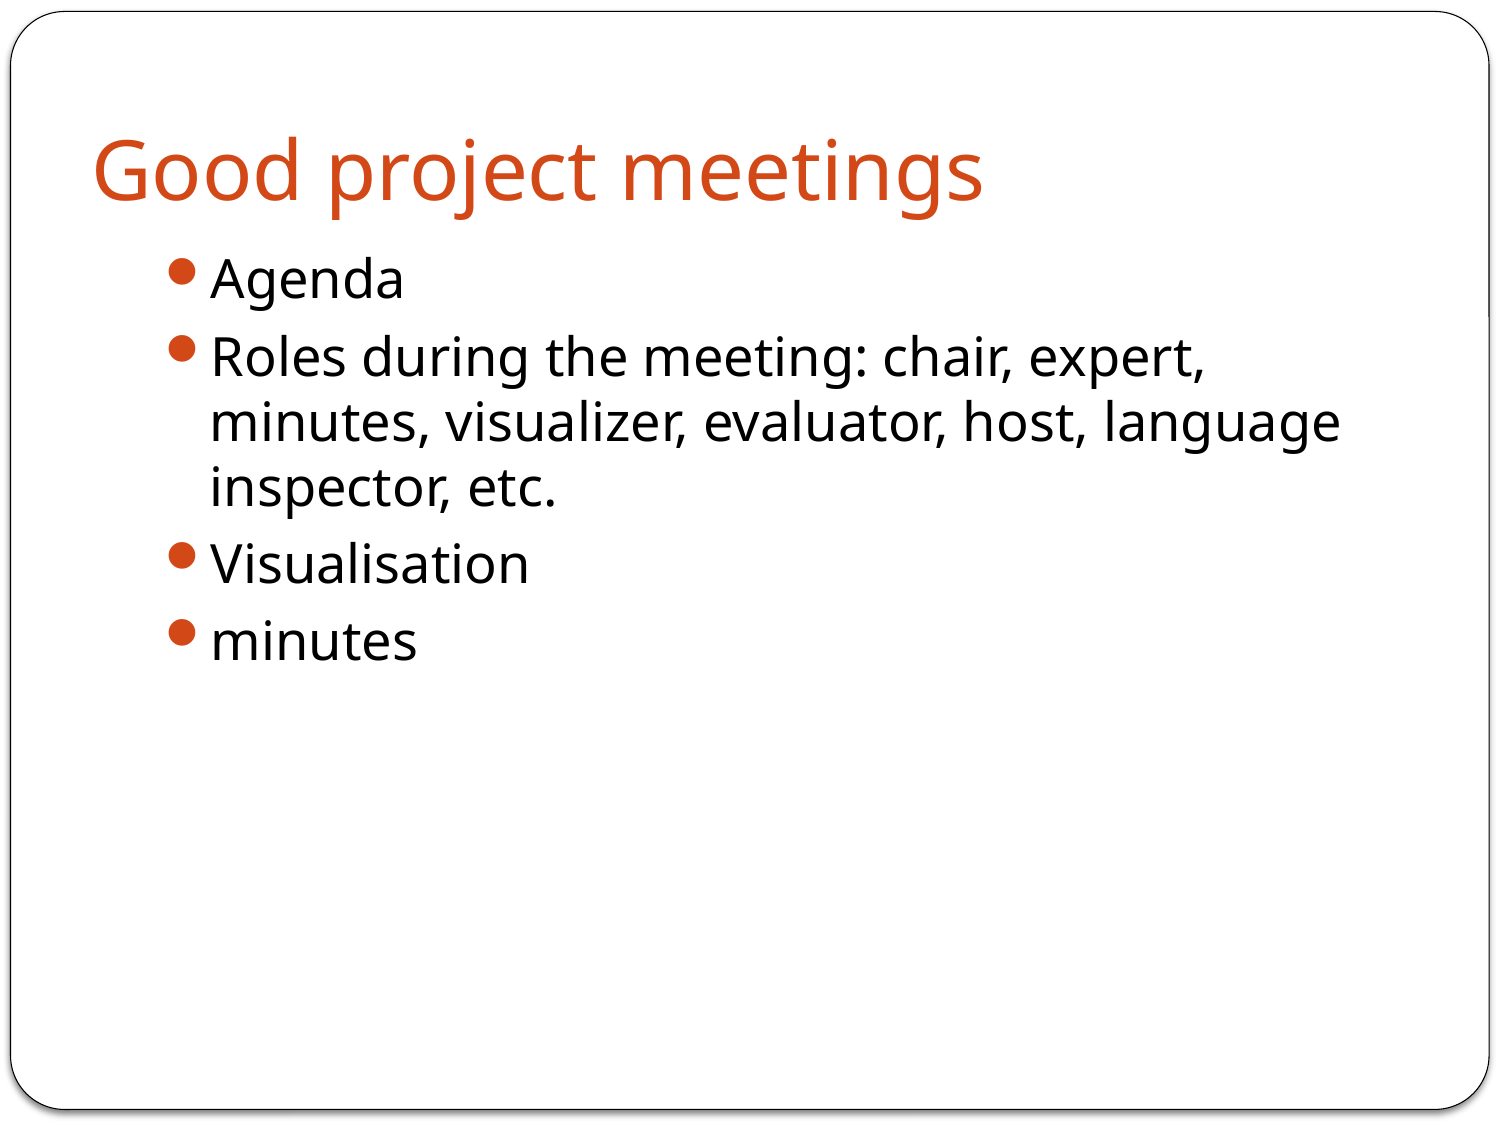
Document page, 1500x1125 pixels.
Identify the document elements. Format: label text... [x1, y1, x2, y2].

list Agenda Roles during the meeting: chair, expert, minutes, visualizer, evaluator, host, language inspector, etc. Visualisation minutes [150, 237, 1425, 988]
title Good project meetings [76, 45, 1425, 233]
